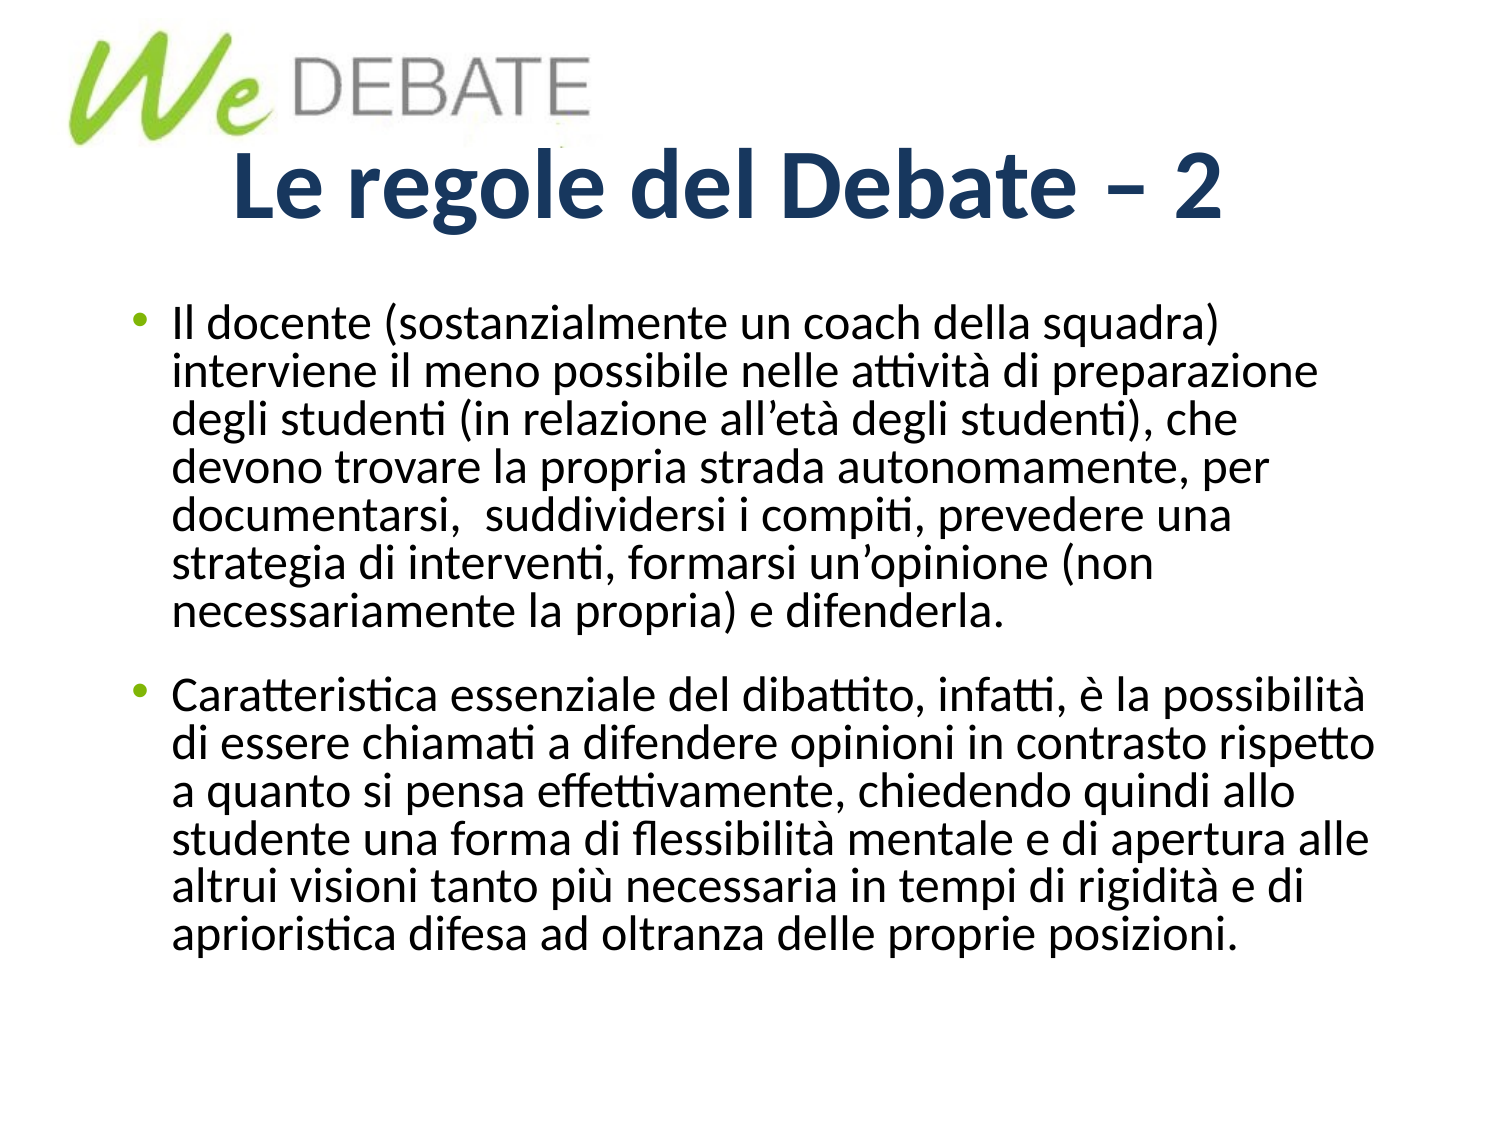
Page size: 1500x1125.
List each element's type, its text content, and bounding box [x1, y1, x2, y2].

list Il docente (sostanzialmente un coach della squadra) interviene il meno possibile nelle attività di preparazione degli studenti (in relazione all’età degli studenti), che devono trovare la propria strada autonomamente, per documentarsi, suddividersi i compiti, prevedere una strategia di interventi, formarsi un’opinione (non necessariamente la propria) e difenderla. Caratteristica essenziale del dibattito, infatti, è la possibilità di essere chiamati a difendere opinioni in contrasto rispetto a quanto si pensa effettivamente, chiedendo quindi allo studente una forma di flessibilità mentale e di apertura alle altrui visioni tanto più necessaria in tempi di rigidità e di aprioristica difesa ad oltranza delle proprie posizioni. [97, 233, 1412, 965]
picture [46, 18, 611, 148]
title Le regole del Debate – 2 [64, 125, 1415, 233]
